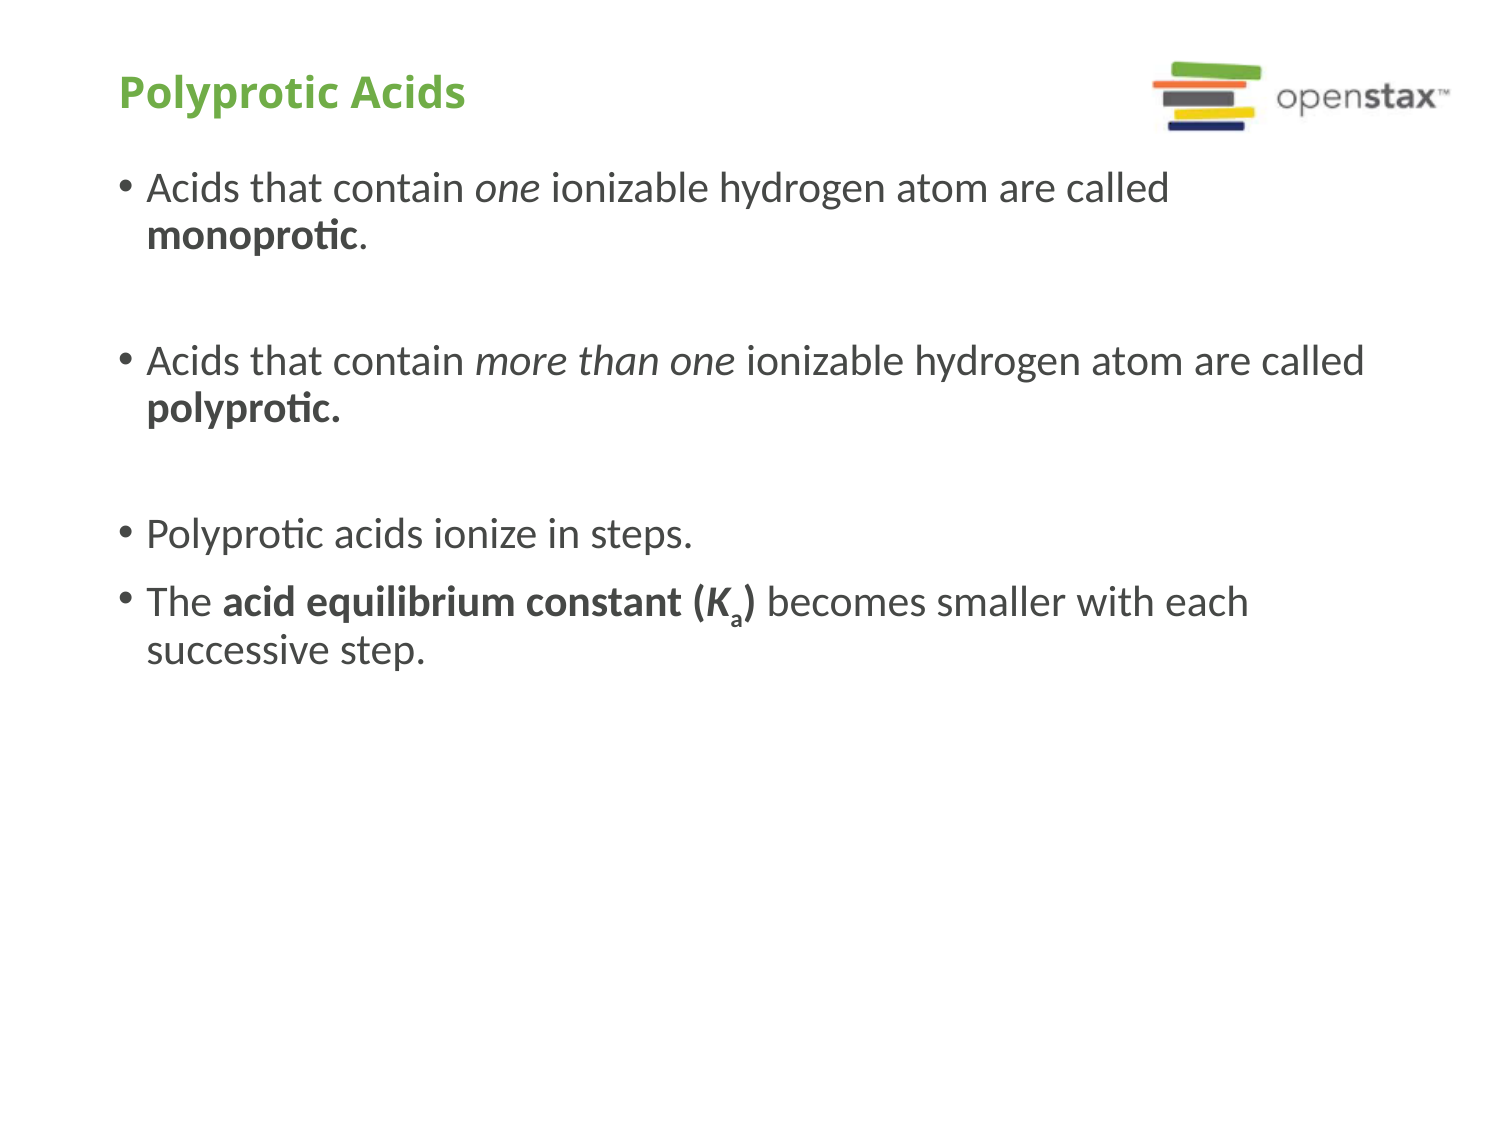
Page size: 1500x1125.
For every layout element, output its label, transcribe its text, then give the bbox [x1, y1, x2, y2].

title Polyprotic Acids [103, 59, 1397, 130]
picture [1151, 59, 1452, 134]
list Acids that contain one ionizable hydrogen atom are called monoprotic. Acids that contain more than one ionizable hydrogen atom are called polyprotic. Polyprotic acids ionize in steps. The acid equilibrium constant (Ka) becomes smaller with each successive step. [103, 156, 1397, 900]
